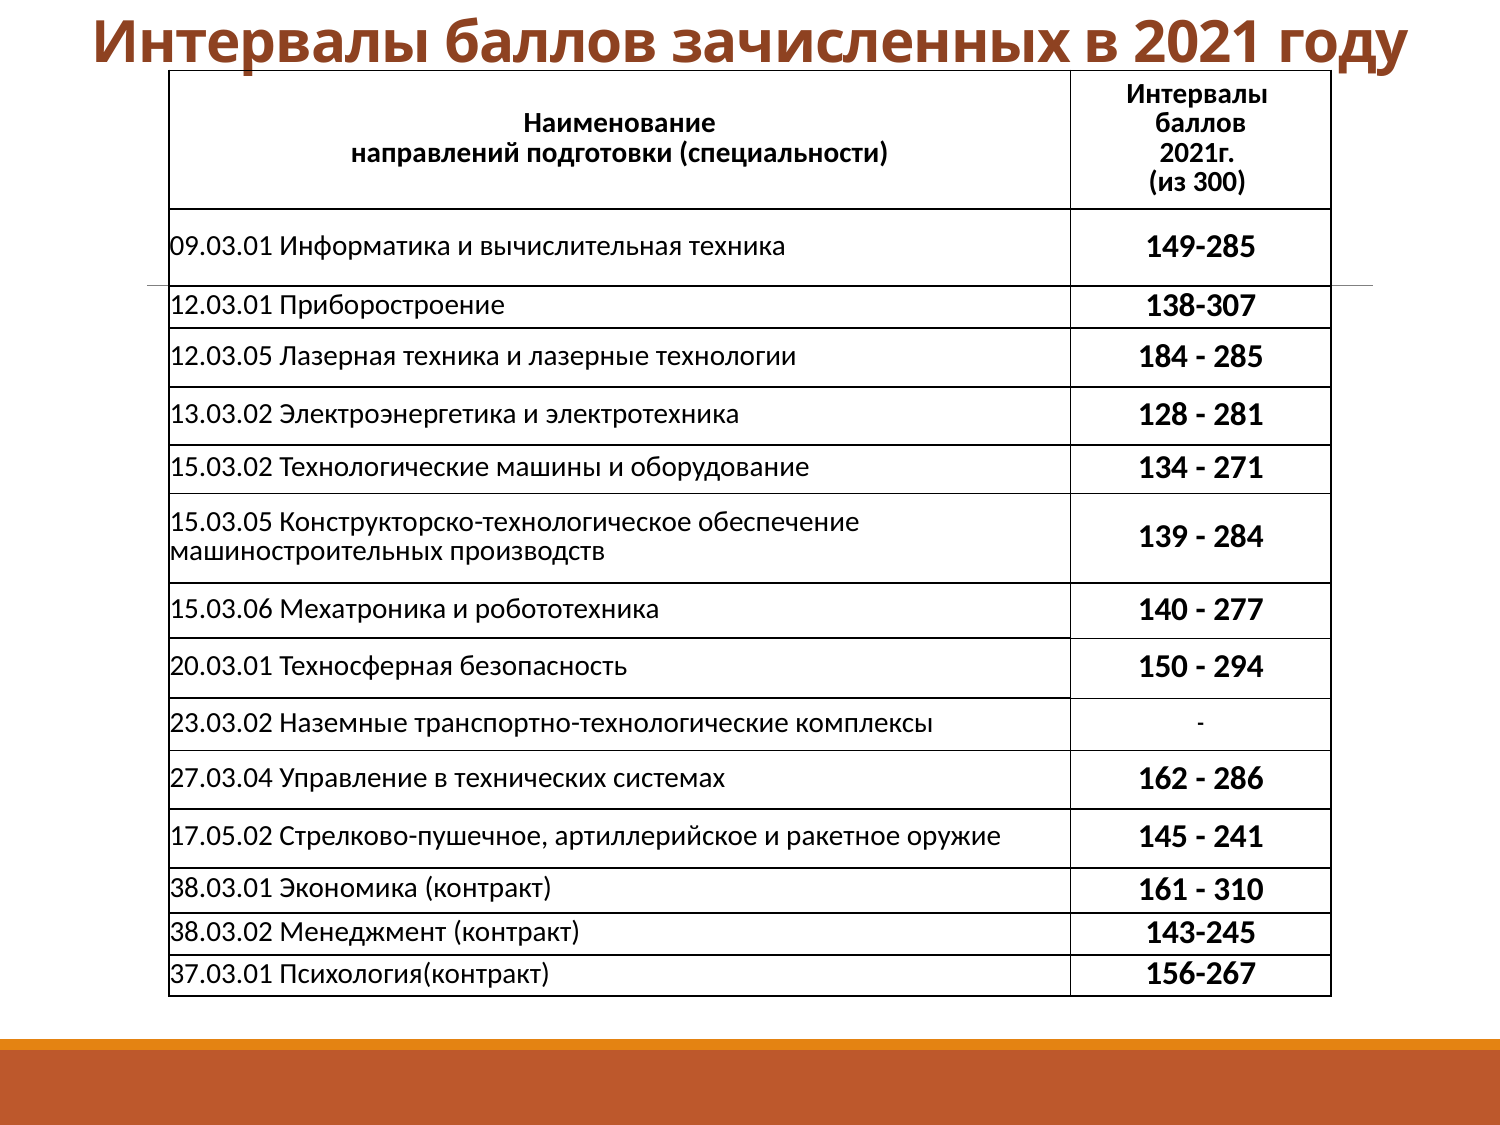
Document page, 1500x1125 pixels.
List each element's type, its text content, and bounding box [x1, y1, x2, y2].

table_cell 38.03.01 Экономика (контракт) [170, 869, 1070, 912]
table_cell 161 - 310 [1071, 869, 1330, 912]
table_cell 184 - 285 [1071, 329, 1330, 386]
table_cell 09.03.01 Информатика и вычислительная техника [170, 210, 1070, 285]
table_cell 15.03.02 Технологические машины и оборудование [170, 446, 1070, 493]
table_cell 138-307 [1071, 287, 1330, 327]
table_cell 139 - 284 [1071, 494, 1330, 582]
table_cell 145 - 241 [1071, 810, 1330, 867]
table_cell 143-245 [1071, 914, 1330, 954]
table_cell 134 - 271 [1071, 446, 1330, 493]
table_cell 12.03.05 Лазерная техника и лазерные технологии [170, 329, 1070, 386]
table_cell 149-285 [1071, 210, 1330, 285]
table_cell 156-267 [1071, 956, 1330, 995]
table_cell 38.03.02 Менеджмент (контракт) [170, 914, 1070, 954]
table_cell 23.03.02 Наземные транспортно-технологические комплексы [170, 699, 1070, 750]
table_cell 20.03.01 Техносферная безопасность [170, 639, 1070, 697]
table_header Наименование направлений подготовки (специальности) [170, 71, 1070, 208]
table_cell 37.03.01 Психология(контракт) [170, 956, 1070, 995]
table_cell 13.03.02 Электроэнергетика и электротехника [170, 388, 1070, 444]
table_cell 17.05.02 Стрелково-пушечное, артиллерийское и ракетное оружие [170, 810, 1070, 867]
table_cell 162 - 286 [1071, 751, 1330, 808]
title Интервалы баллов зачисленных в 2021 году [53, 17, 1447, 83]
table_cell 150 - 294 [1071, 639, 1330, 698]
table_cell 27.03.04 Управление в технических системах [170, 751, 1070, 808]
table_cell 128 - 281 [1071, 388, 1330, 444]
table_cell 12.03.01 Приборостроение [170, 287, 1070, 327]
table_cell 15.03.06 Мехатроника и робототехника [170, 584, 1070, 637]
table_cell - [1071, 699, 1330, 750]
table_cell 15.03.05 Конструкторско-технологическое обеспечение машиностроительных производств [170, 494, 1070, 582]
table_header Интервалы баллов 2021г. (из 300) [1071, 71, 1330, 208]
table_cell 140 - 277 [1071, 584, 1330, 638]
